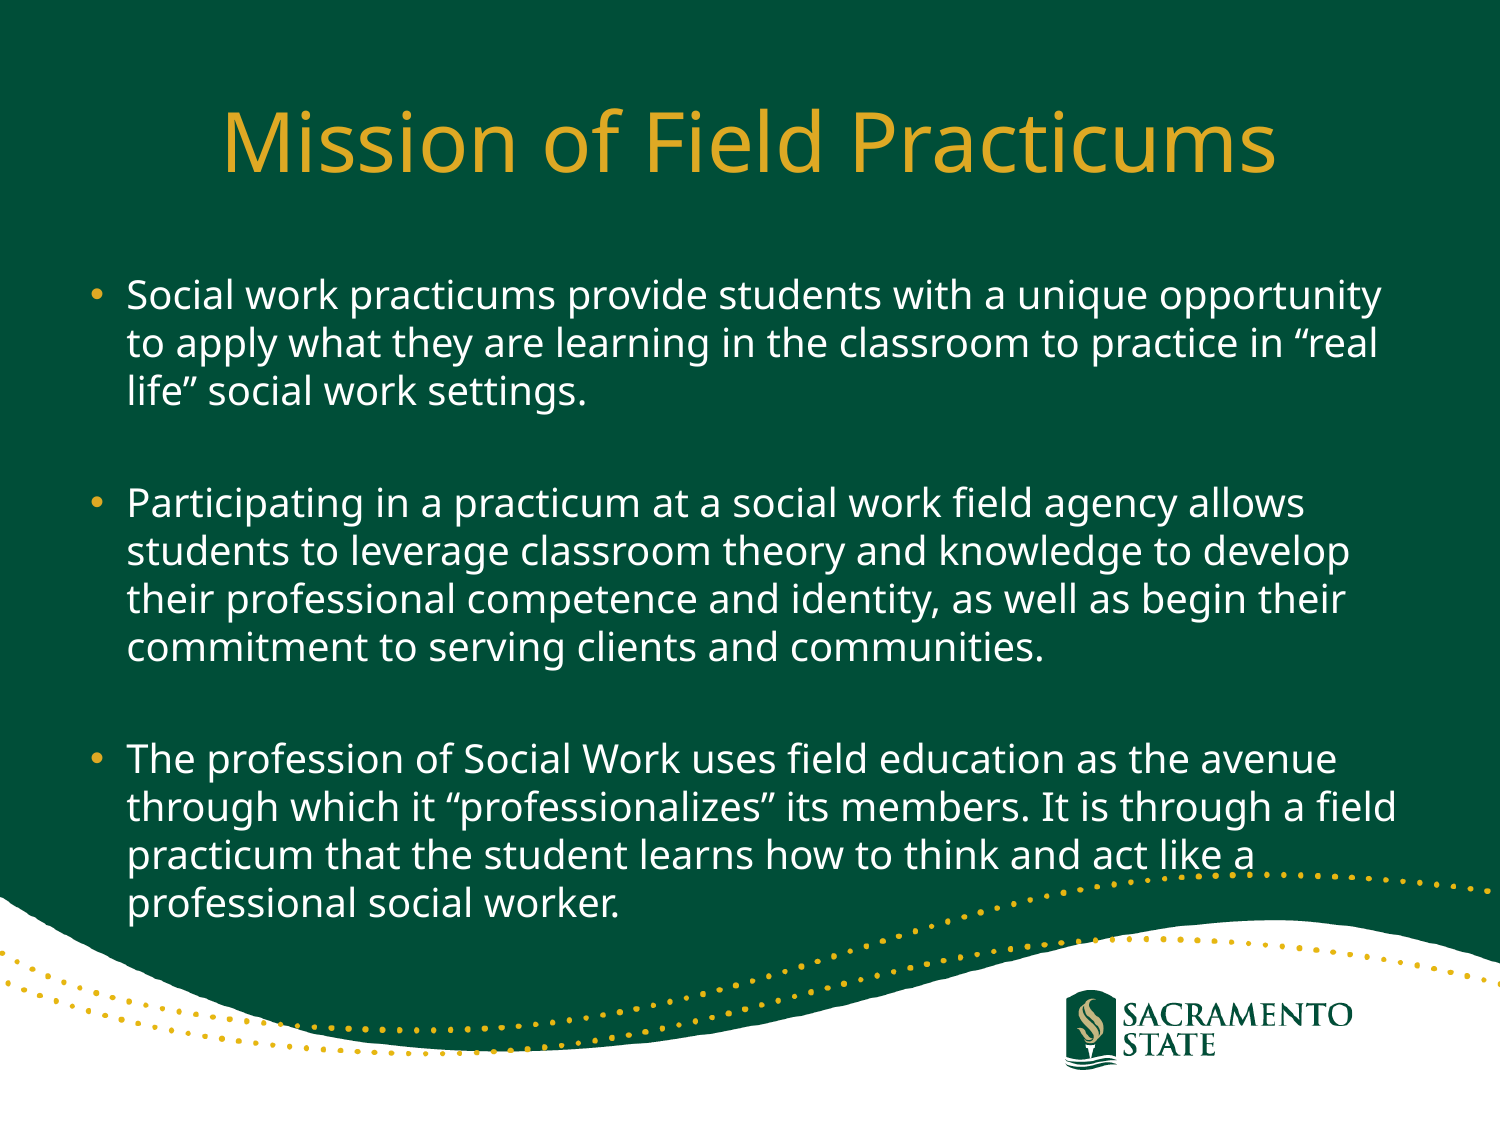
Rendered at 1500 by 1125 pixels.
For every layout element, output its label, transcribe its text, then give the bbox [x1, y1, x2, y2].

title Mission of Field Practicums​ [75, 45, 1425, 233]
picture [0, 0, 1500, 1125]
list Social work practicums provide students with a unique opportunity to apply what they are learning in the classroom to practice in “real life” social work settings. ​ Participating in a practicum at a social work field agency allows students to leverage classroom theory and knowledge to develop their professional competence and identity, as well as begin their commitment to serving clients and communities. ​ The profession of Social Work uses field education as the avenue through which it “professionalizes” its members. It is through a field practicum that the student learns how to think and act like a professional social worker. [75, 262, 1425, 940]
